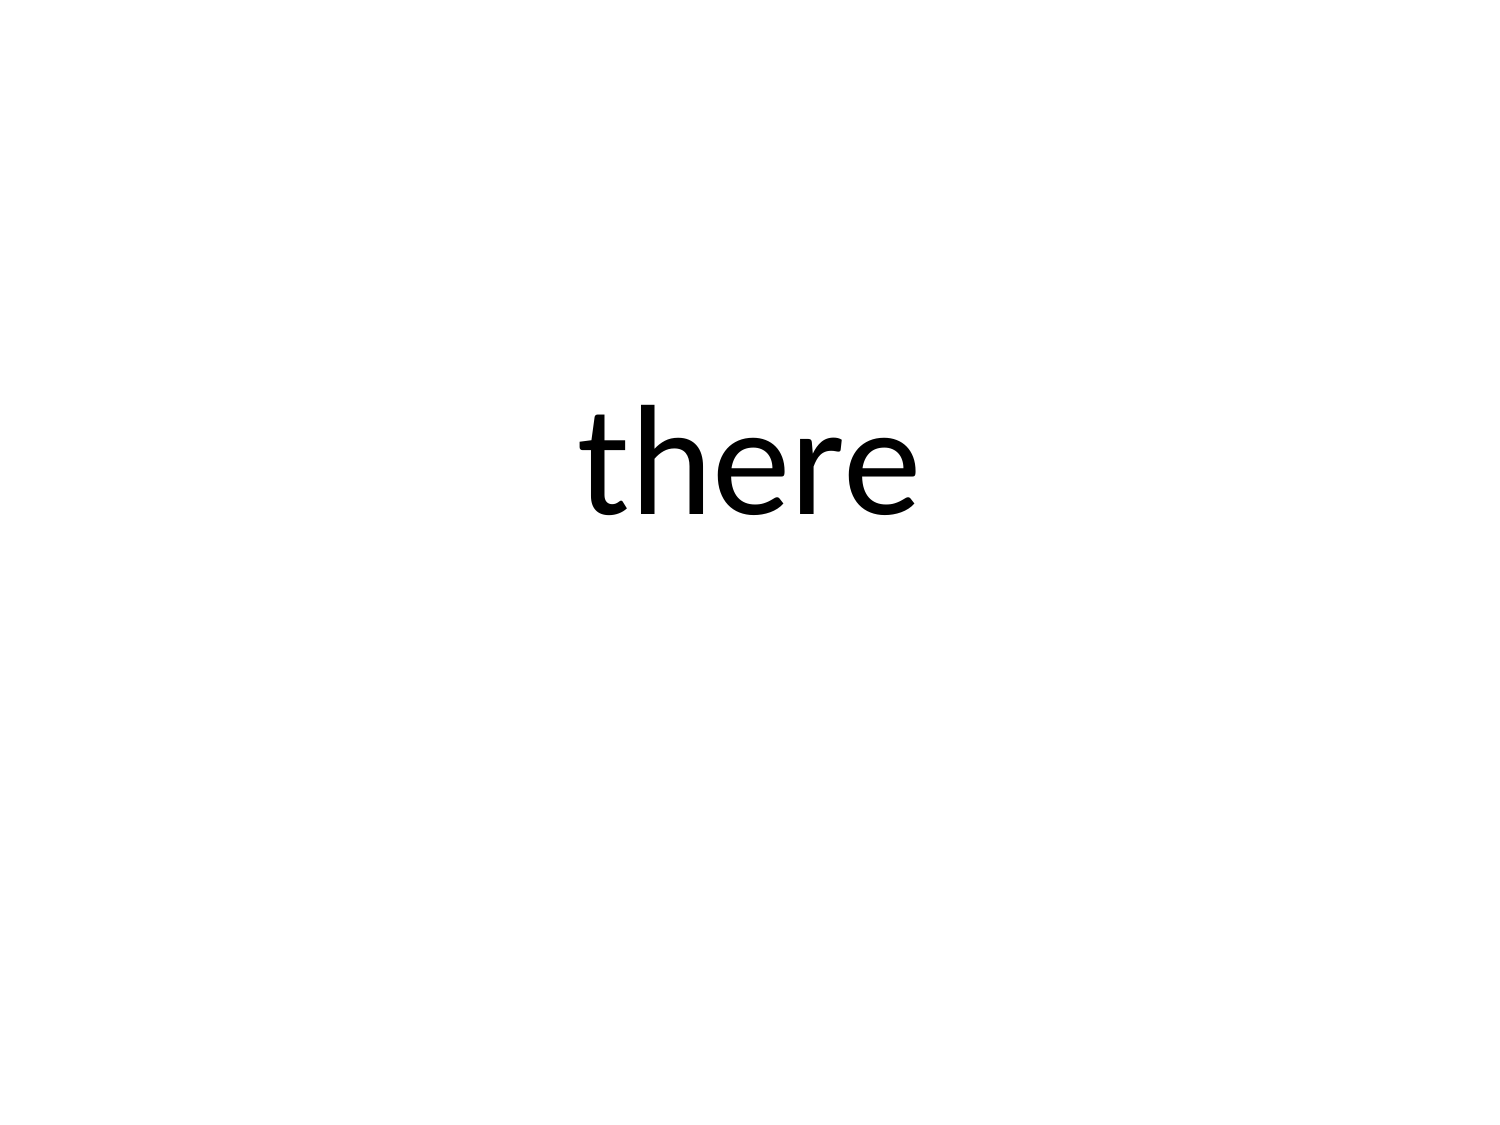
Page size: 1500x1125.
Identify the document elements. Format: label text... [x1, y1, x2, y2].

title there [112, 349, 1388, 591]
